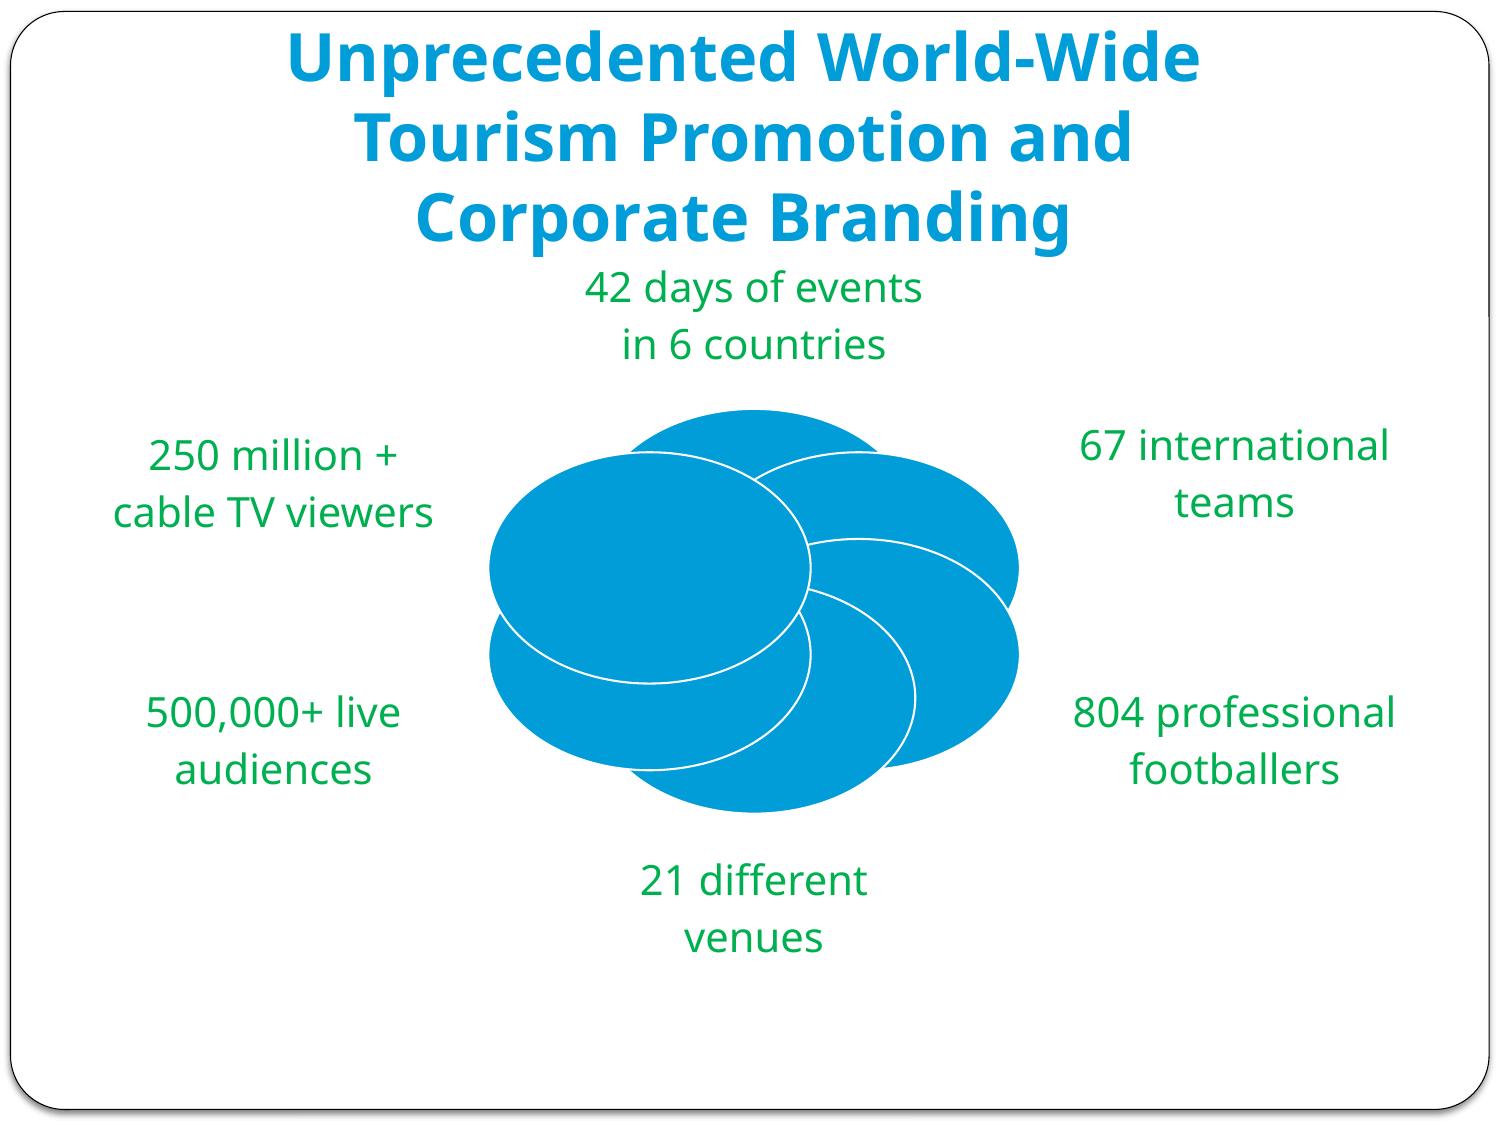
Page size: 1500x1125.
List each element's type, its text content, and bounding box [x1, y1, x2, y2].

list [82, 235, 1426, 987]
title Unprecedented World-Wide Tourism Promotion and Corporate Branding [23, 45, 1465, 233]
